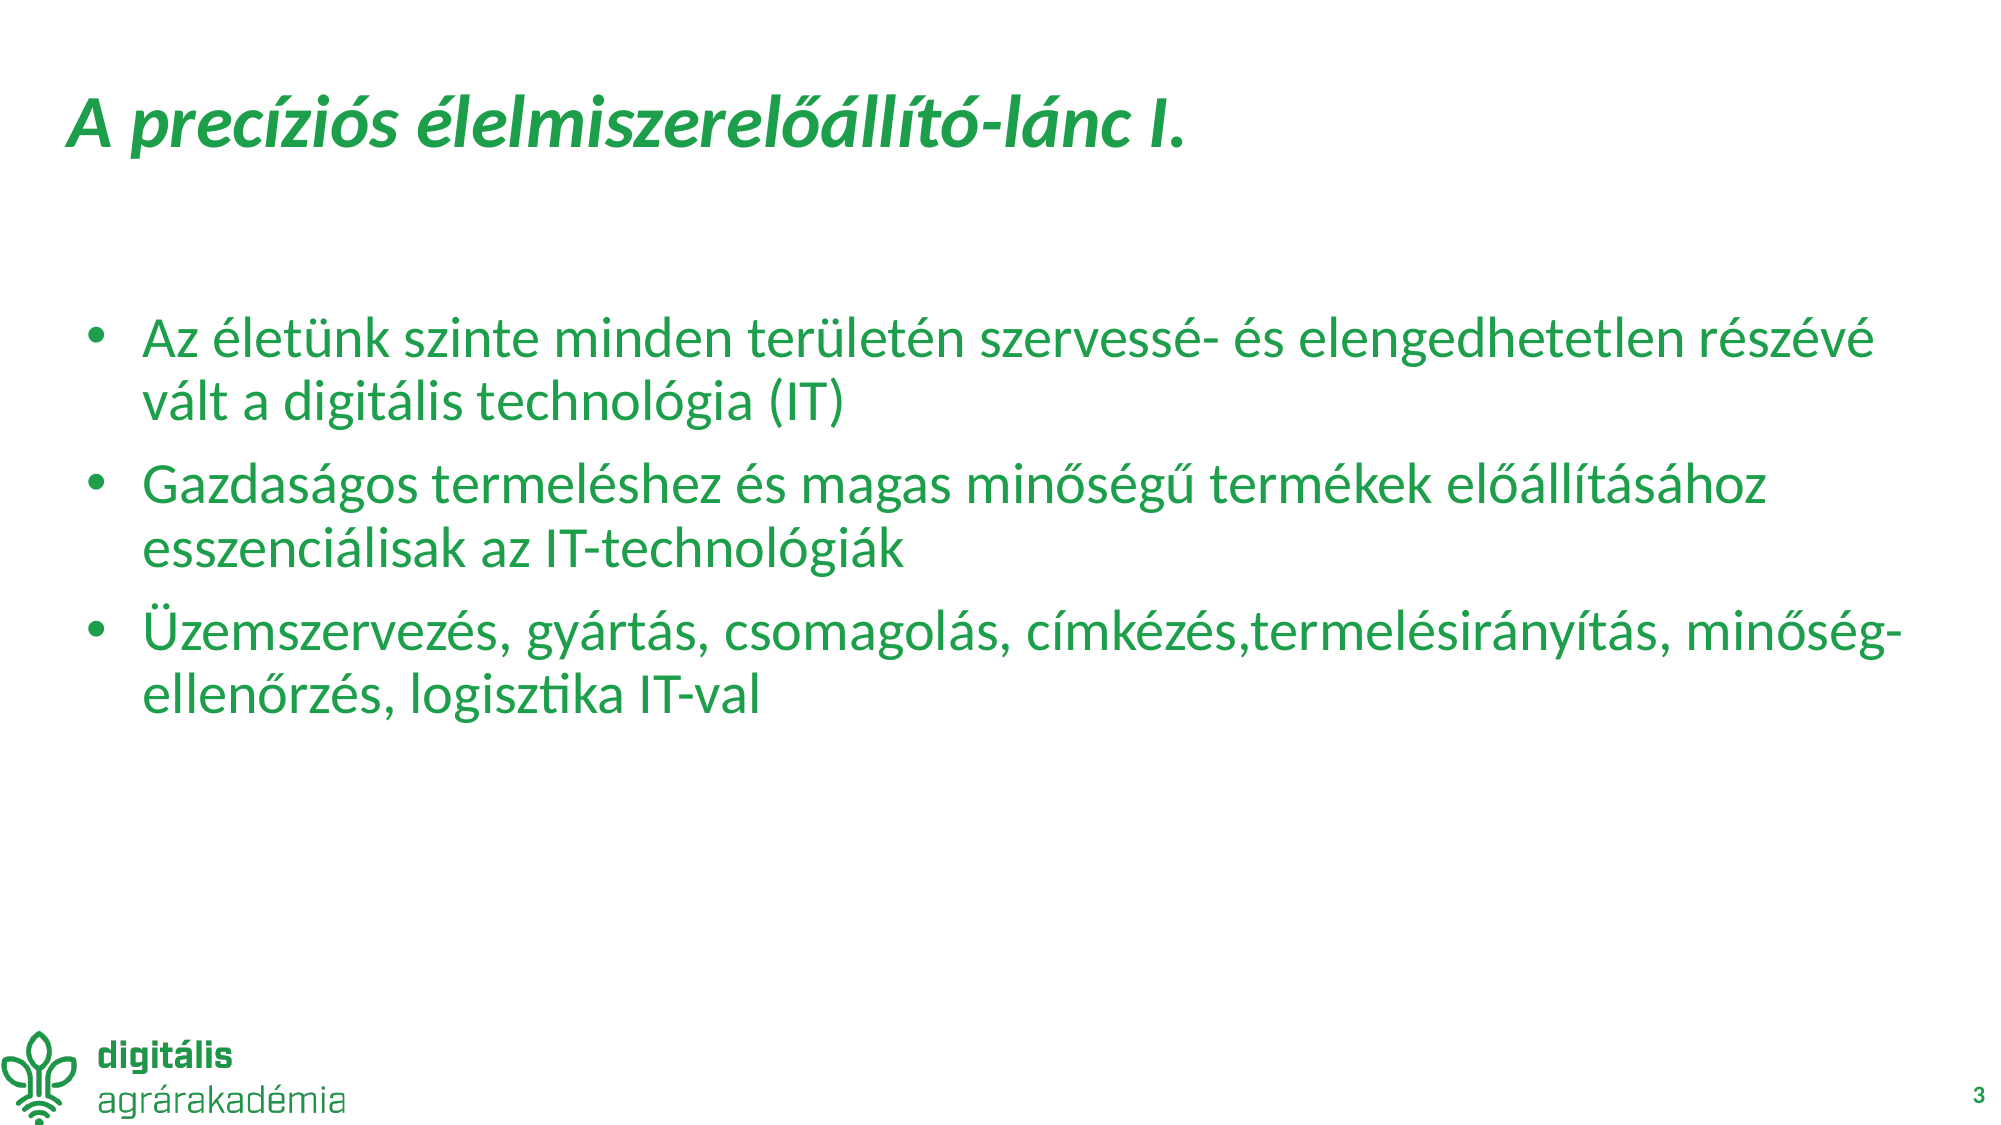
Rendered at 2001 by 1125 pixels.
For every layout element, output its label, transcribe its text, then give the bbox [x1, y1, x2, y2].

list Az életünk szinte minden területén szervessé- és elengedhetetlen részévé vált a digitális technológia (IT) Gazdaságos termeléshez és magas minőségű termékek előállításához esszenciálisak az IT-technológiák Üzemszervezés, gyártás, csomagolás, címkézés,termelésirányítás, minőség-ellenőrzés, logisztika IT-val [52, 299, 1949, 1014]
picture [0, 1031, 345, 1125]
title A precíziós élelmiszerelőállító-lánc I. [52, 59, 1949, 278]
slide_number 3 [1917, 1064, 2000, 1124]
